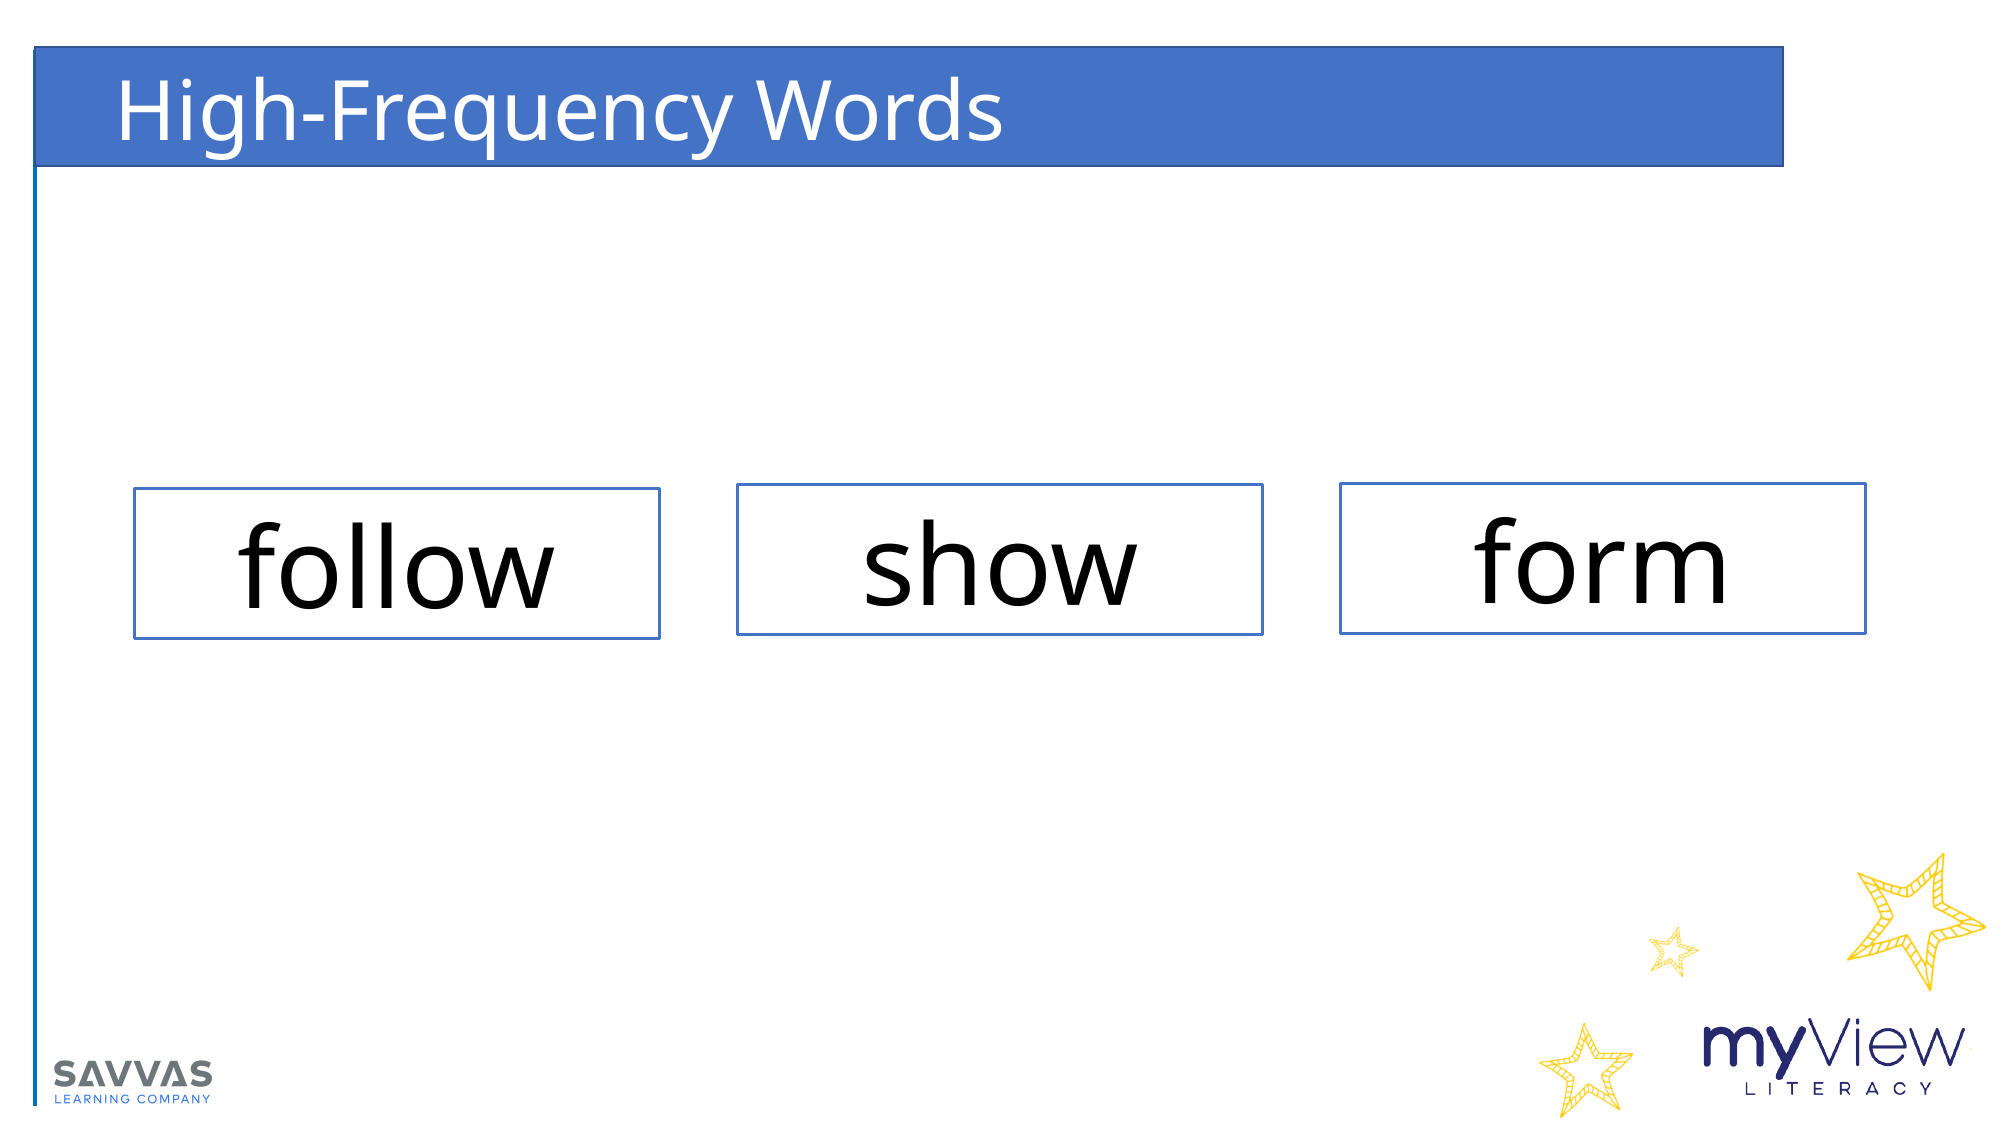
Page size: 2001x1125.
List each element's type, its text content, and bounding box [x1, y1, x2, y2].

text_box form [1340, 483, 1866, 634]
text_box show [737, 484, 1263, 635]
text_box High-Frequency Words [34, 46, 1784, 167]
picture [48, 1043, 220, 1113]
text_box follow [134, 488, 660, 639]
picture [1509, 814, 2000, 1125]
